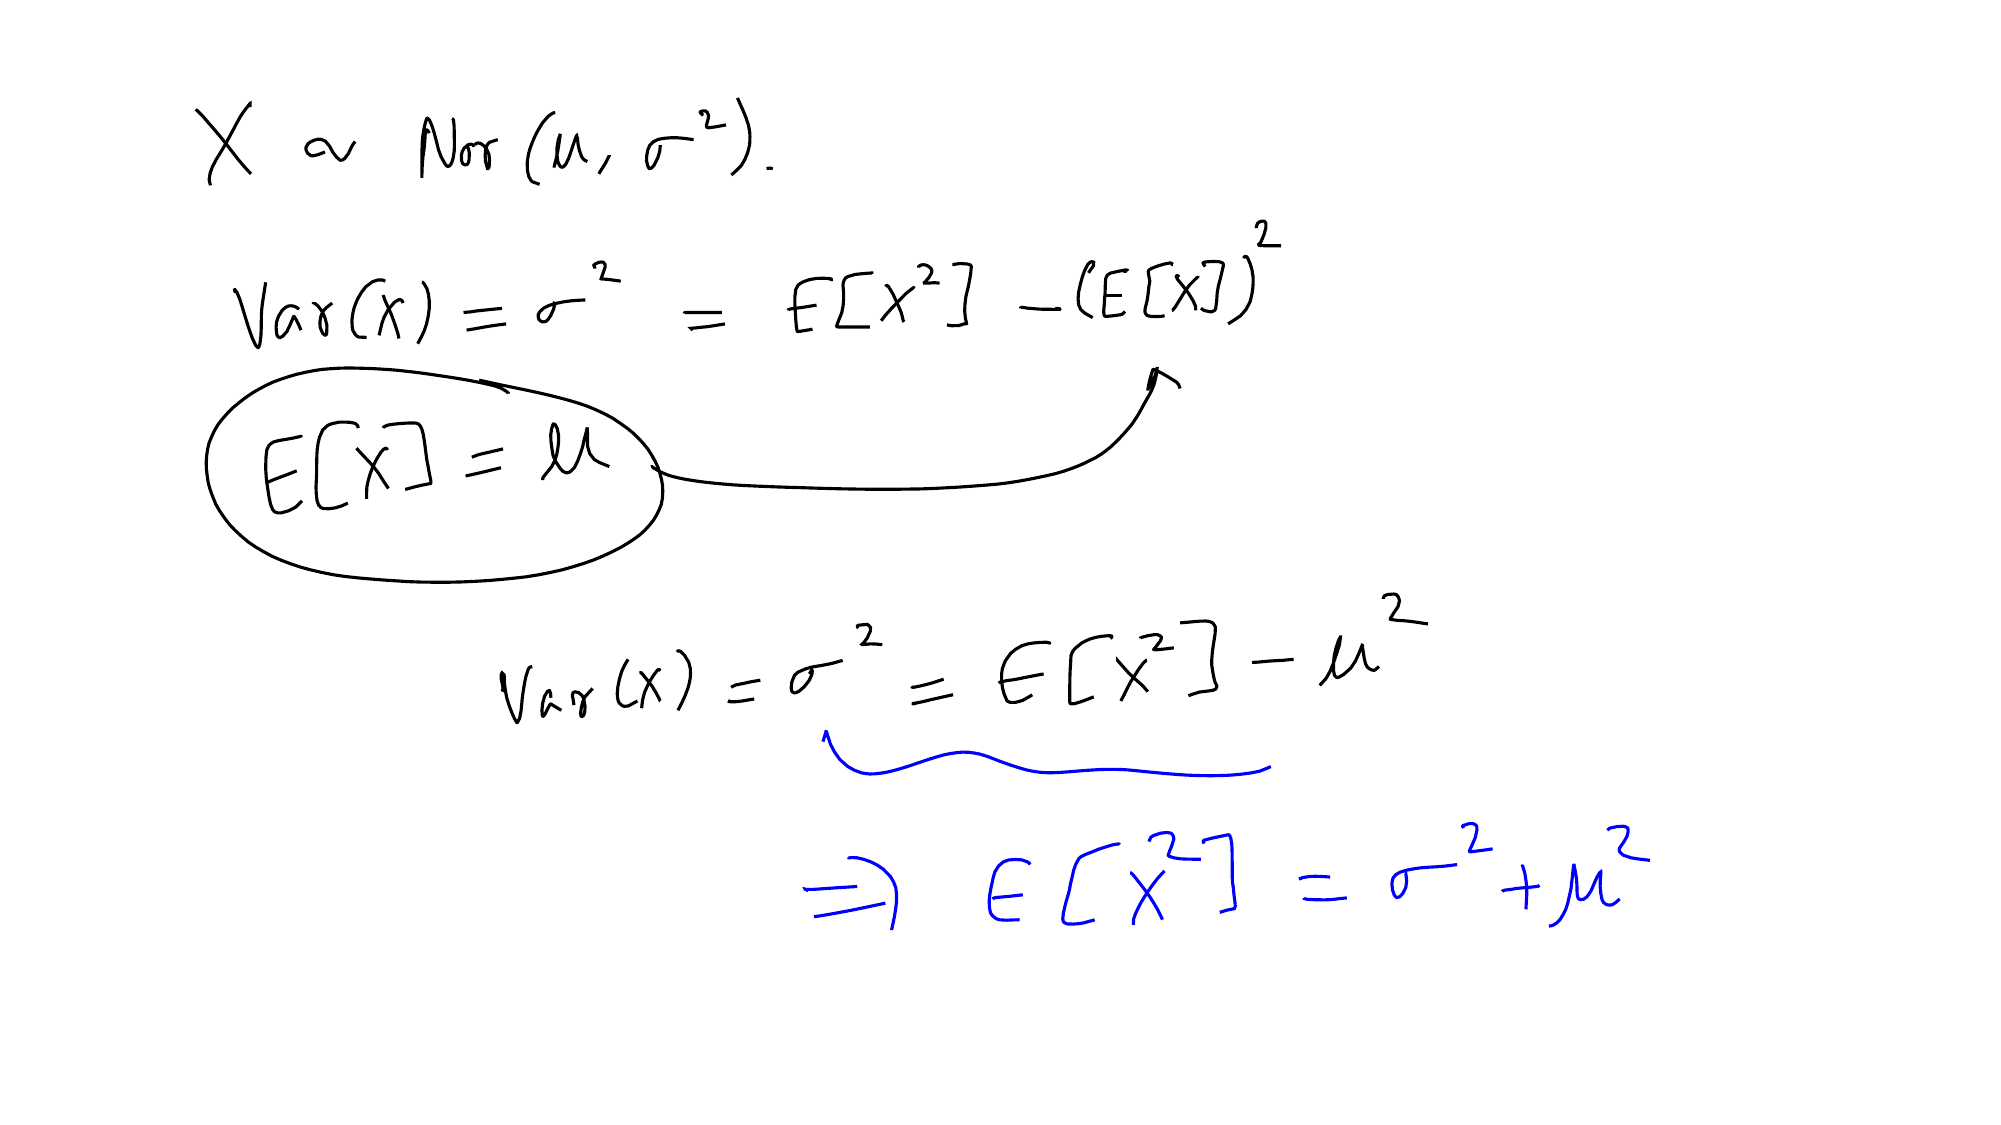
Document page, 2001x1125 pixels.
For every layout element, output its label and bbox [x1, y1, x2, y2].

text_box [206, 366, 1181, 583]
text_box [1020, 306, 1061, 310]
text_box [1391, 823, 1650, 927]
text_box [989, 832, 1236, 925]
text_box [998, 594, 1429, 704]
text_box [1078, 221, 1282, 324]
text_box [421, 97, 773, 185]
text_box [500, 650, 691, 723]
text_box [684, 312, 725, 331]
text_box [822, 730, 1272, 777]
text_box [729, 624, 954, 704]
text_box [234, 261, 621, 348]
text_box [788, 263, 972, 332]
text_box [1298, 876, 1347, 900]
text_box [805, 857, 897, 931]
text_box [305, 138, 356, 161]
text_box [195, 103, 252, 186]
